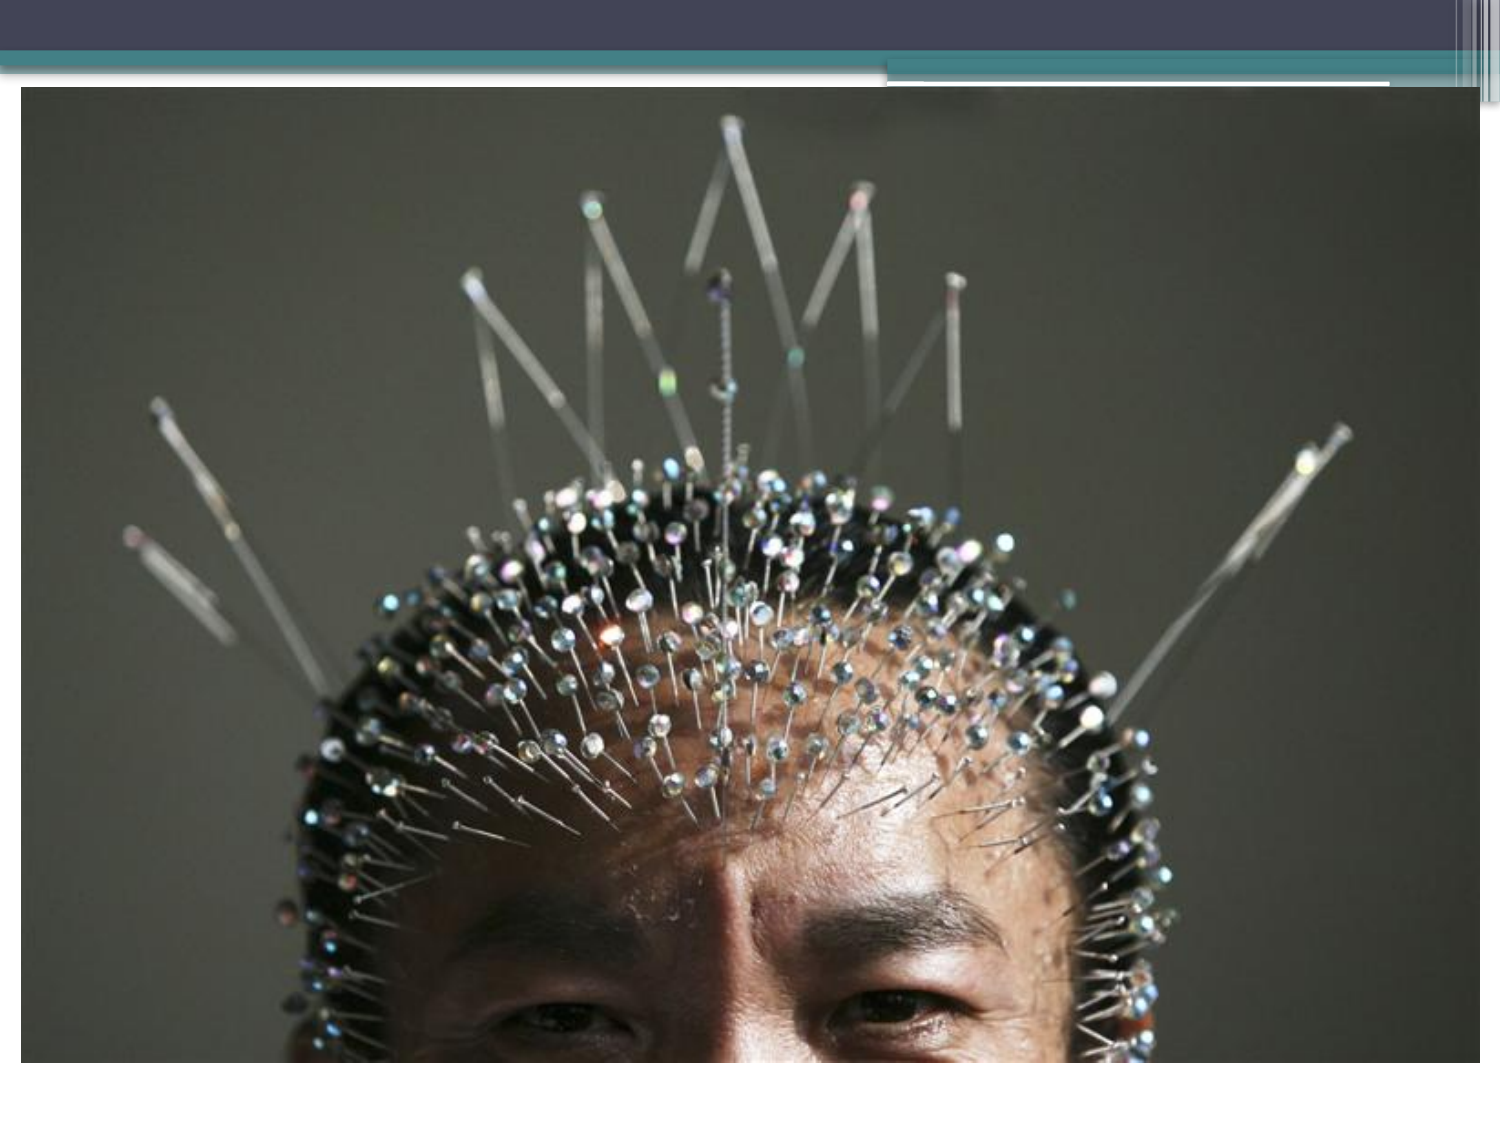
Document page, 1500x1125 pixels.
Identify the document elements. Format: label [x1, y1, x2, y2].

picture [20, 87, 1480, 1063]
